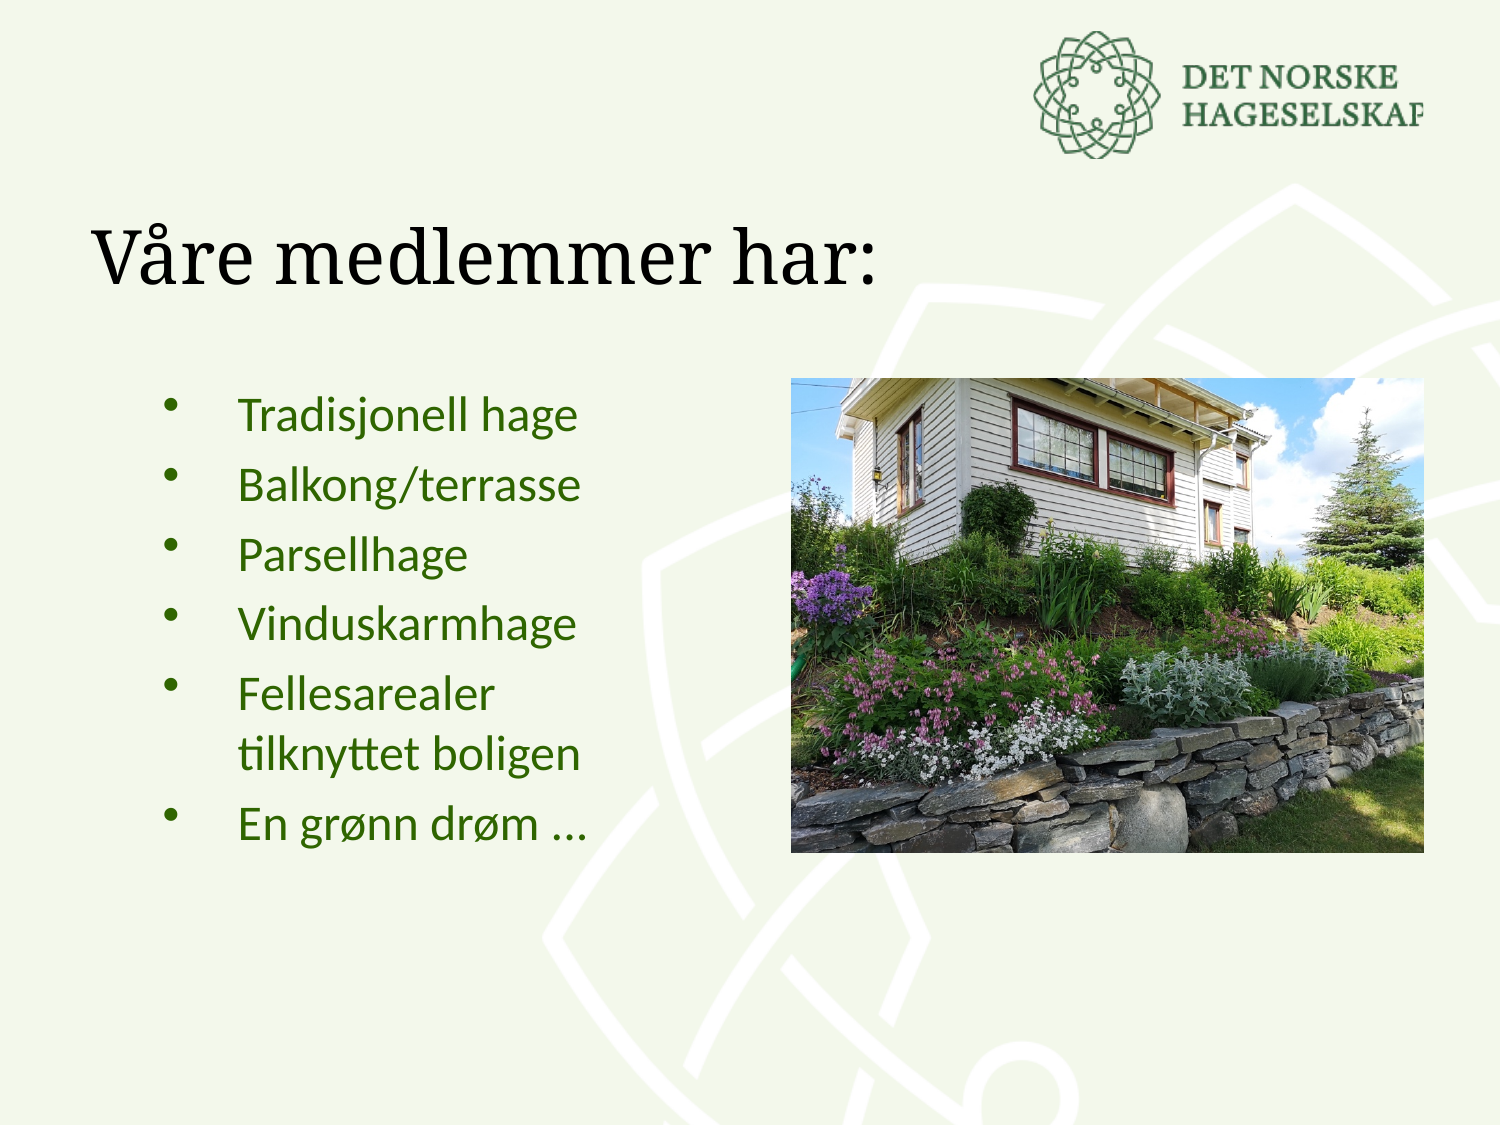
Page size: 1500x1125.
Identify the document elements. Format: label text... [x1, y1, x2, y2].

picture [791, 378, 1424, 853]
list Tradisjonell hage Balkong/terrasse Parsellhage Vinduskarmhage Fellesarealer tilknyttet boligen En grønn drøm ... [147, 373, 1424, 977]
title Våre medlemmer har: [76, 160, 1427, 349]
